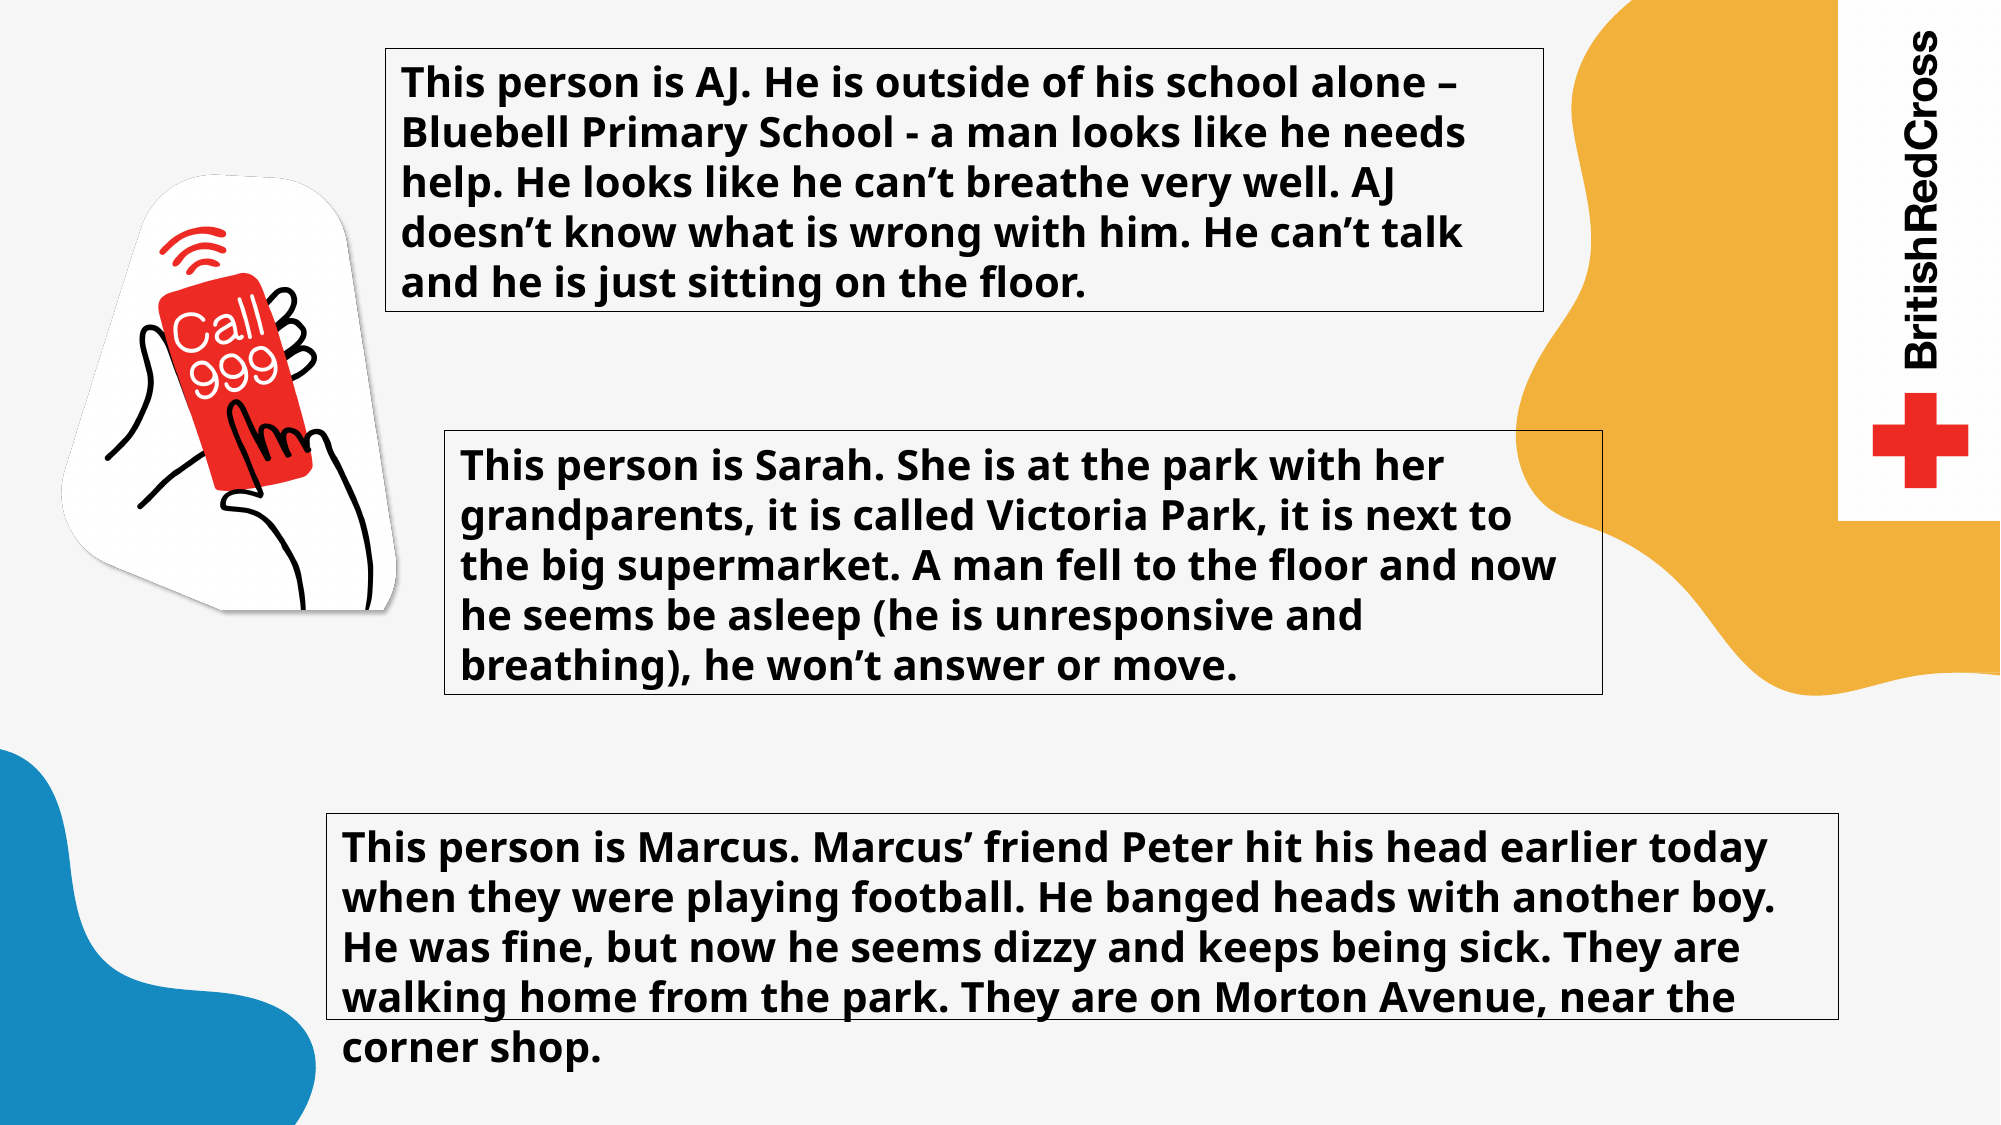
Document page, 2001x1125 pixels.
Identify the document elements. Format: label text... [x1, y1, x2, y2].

text_box This person is Sarah. She is at the park with her grandparents, it is called Victoria Park, it is next to the big supermarket. A man fell to the floor and now he seems be asleep (he is unresponsive and breathing), he won’t answer or move. [444, 430, 1603, 695]
text_box This person is AJ. He is outside of his school alone – Bluebell Primary School - a man looks like he needs help. He looks like he can’t breathe very well. AJ doesn’t know what is wrong with him. He can’t talk and he is just sitting on the floor. [385, 48, 1544, 312]
picture [1838, 0, 2000, 521]
text_box This person is Marcus. Marcus’ friend Peter hit his head earlier today when they were playing football. He banged heads with another boy. He was fine, but now he seems dizzy and keeps being sick. They are walking home from the park. They are on Morton Avenue, near the corner shop. [326, 813, 1839, 1020]
picture [42, 160, 417, 610]
